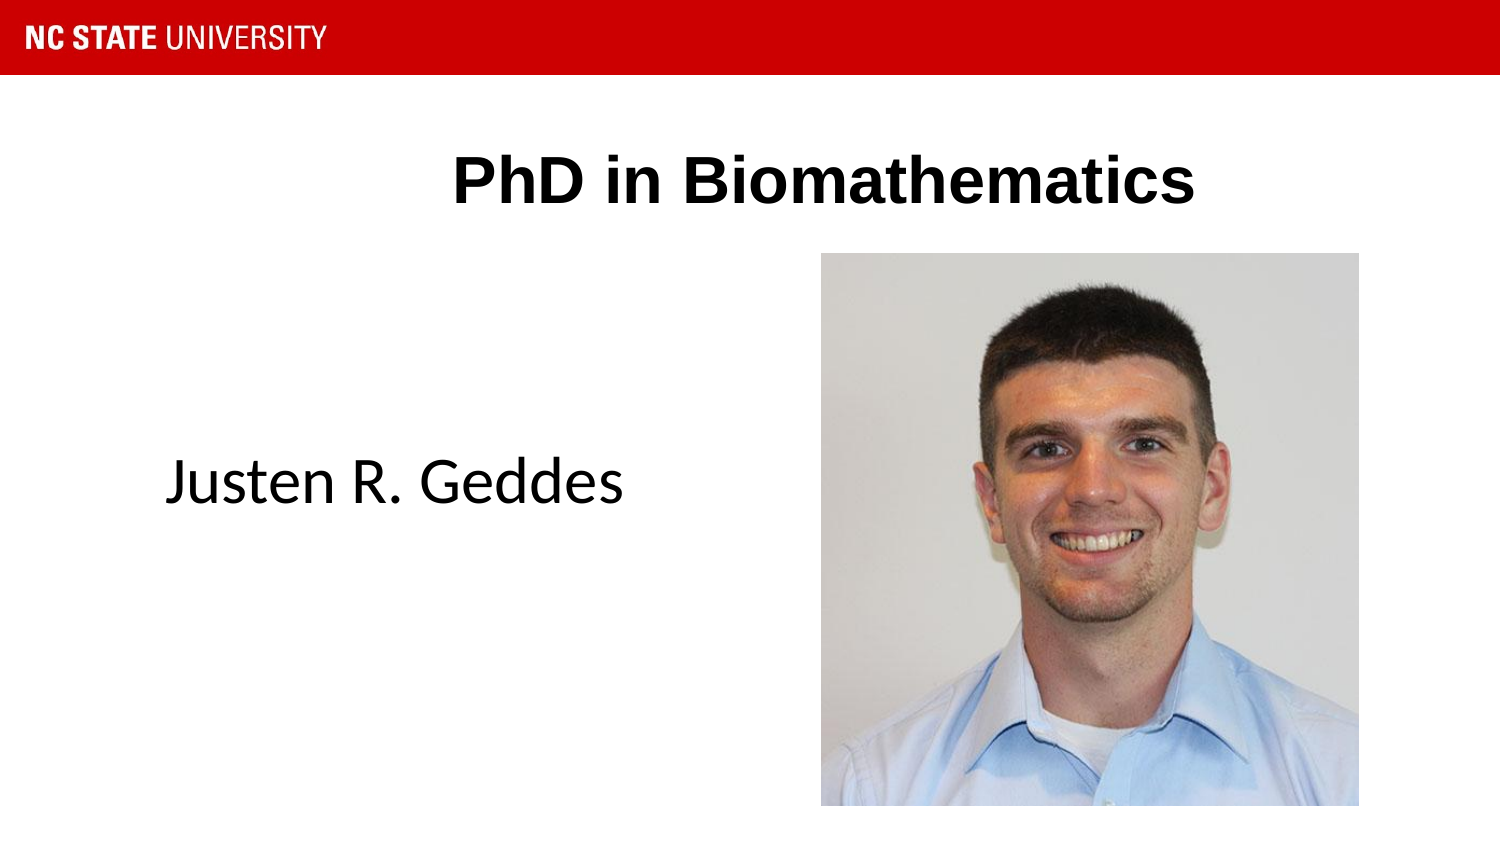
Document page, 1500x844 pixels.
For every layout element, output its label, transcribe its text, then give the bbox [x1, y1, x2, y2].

picture [0, 0, 1500, 75]
text_box Justen R. Geddes [39, 421, 751, 532]
picture [821, 253, 1360, 806]
title PhD in Biomathematics [75, 110, 1425, 243]
